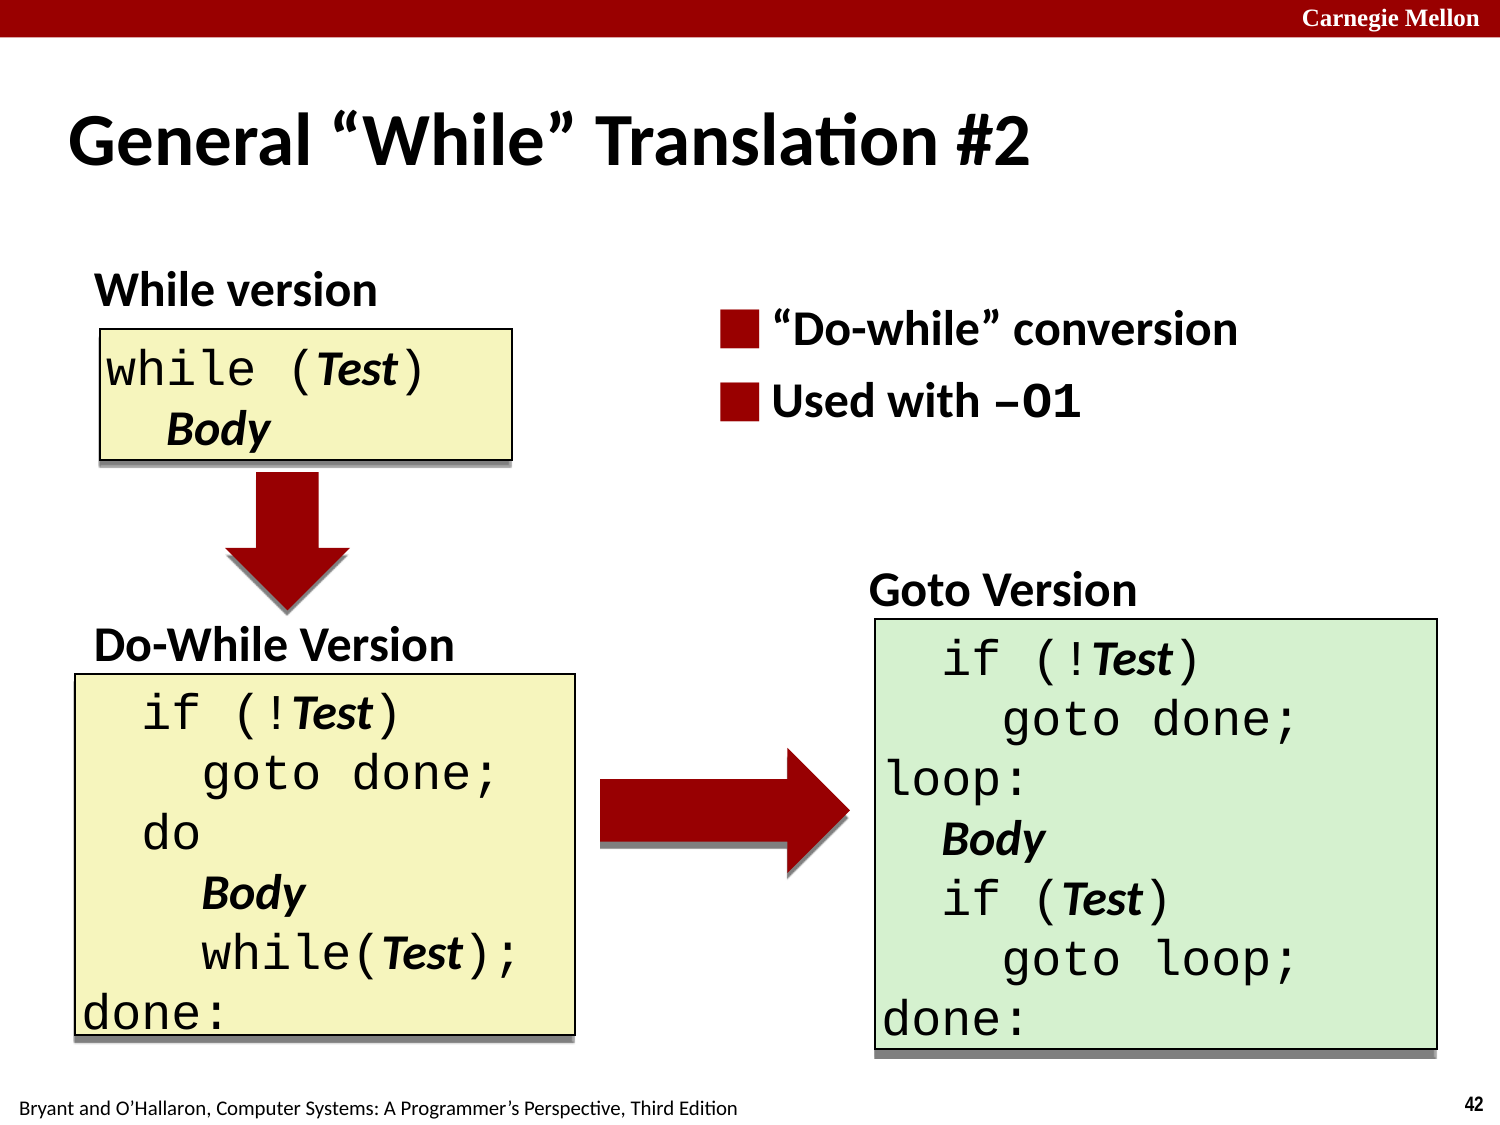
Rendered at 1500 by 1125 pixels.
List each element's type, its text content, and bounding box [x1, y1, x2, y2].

text_box if (!Test) goto done; do Body while(Test); done: [75, 673, 575, 1036]
list “Do-while” conversion Used with –O1 [699, 287, 1425, 943]
text_box if (!Test) goto done; loop: Body if (Test) goto loop; done: [875, 618, 1438, 1050]
text_box while (Test) Body [99, 329, 513, 461]
text_box Do-While Version [87, 604, 565, 673]
text_box While version [87, 249, 517, 323]
title General “While” Translation #2 [62, 41, 1438, 230]
text_box [225, 472, 351, 611]
text_box [600, 747, 850, 873]
text_box Goto Version [862, 549, 1340, 623]
